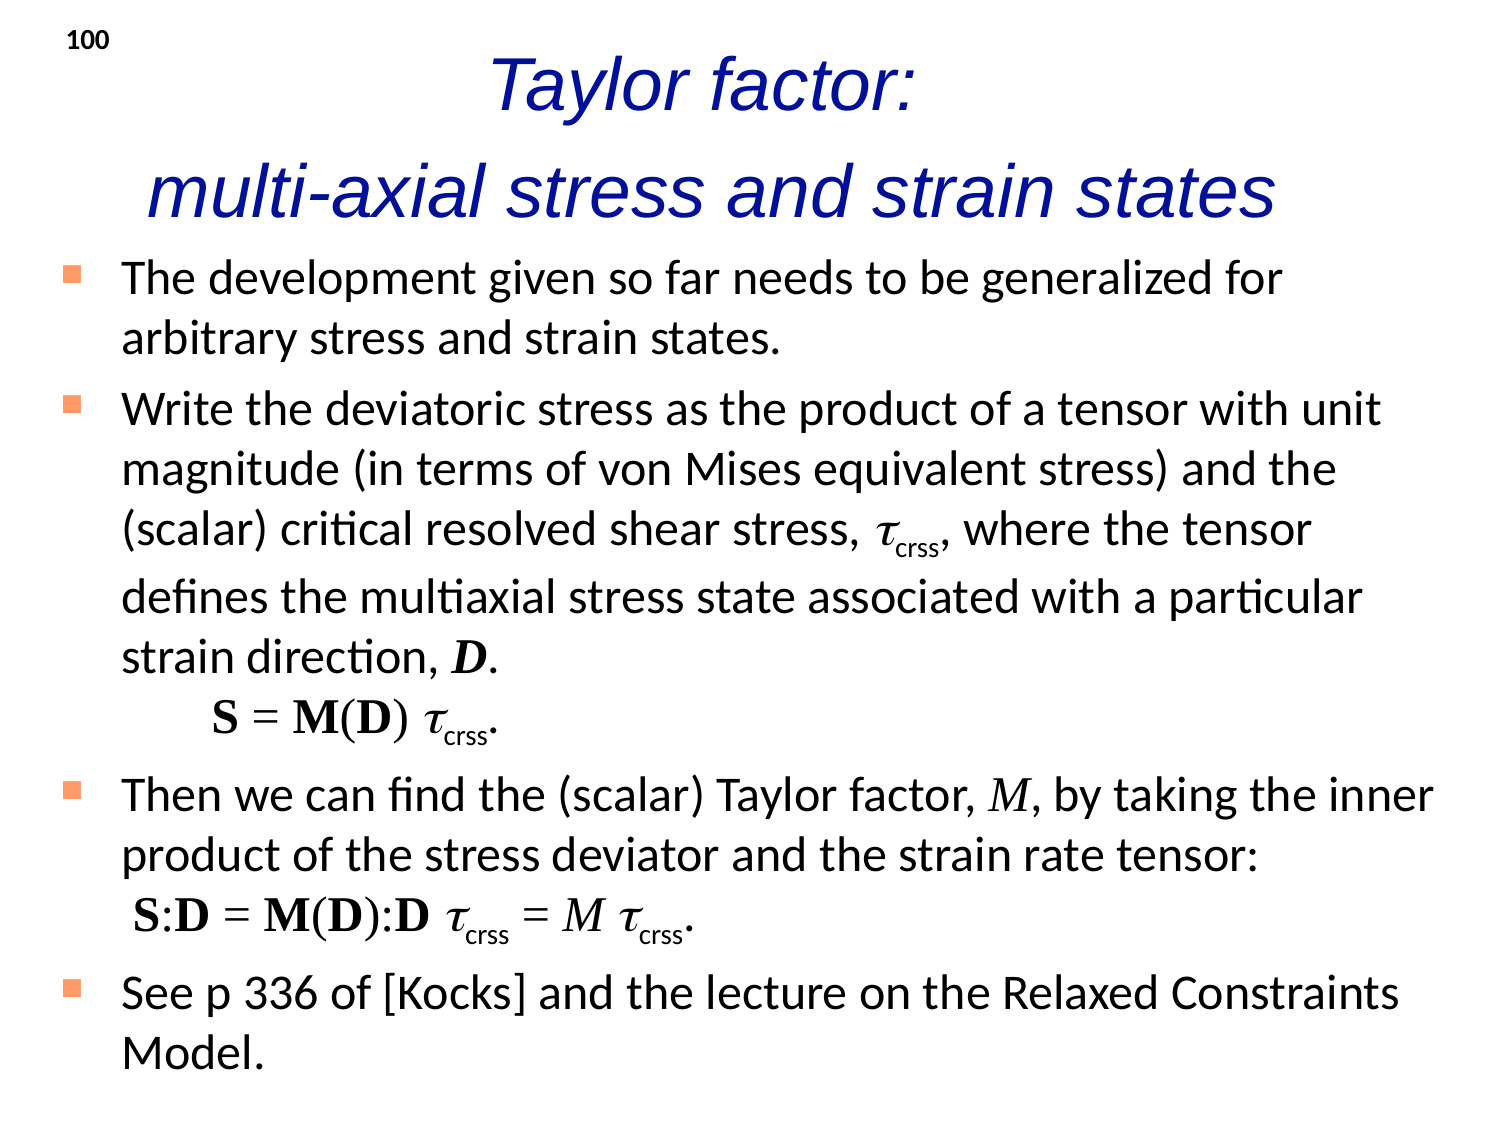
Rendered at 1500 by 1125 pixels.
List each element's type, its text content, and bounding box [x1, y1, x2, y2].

list The development given so far needs to be generalized for arbitrary stress and strain states. Write the deviatoric stress as the product of a tensor with unit magnitude (in terms of von Mises equivalent stress) and the (scalar) critical resolved shear stress, crss, where the tensor defines the multiaxial stress state associated with a particular strain direction, D. S = M(D) crss. Then we can find the (scalar) Taylor factor, M, by taking the inner product of the stress deviator and the strain rate tensor: S:D = M(D):D crss = M crss. See p 336 of [Kocks] and the lecture on the Relaxed Constraints Model. [49, 237, 1476, 1101]
title Taylor factor: multi-axial stress and strain states [124, 12, 1301, 237]
slide_number 100 [4, 12, 124, 76]
